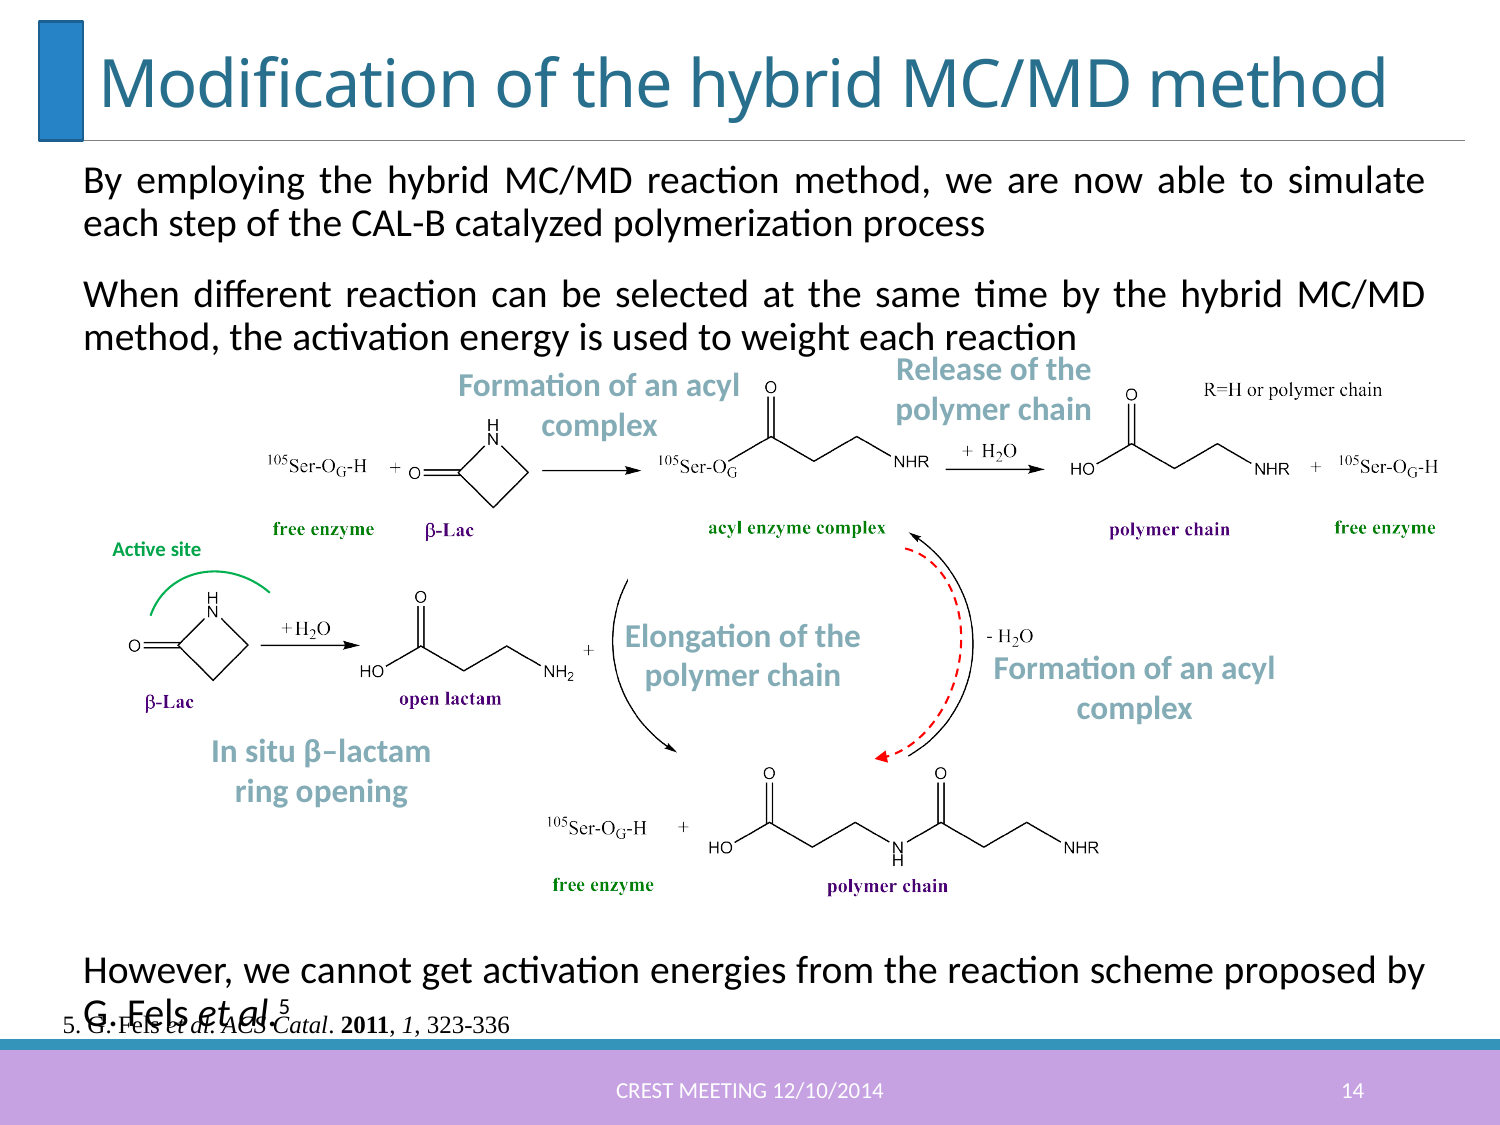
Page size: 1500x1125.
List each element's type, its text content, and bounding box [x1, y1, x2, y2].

list By employing the hybrid MC/MD reaction method, we are now able to simulate each step of the CAL-B catalyzed polymerization process When different reaction can be selected at the same time by the hybrid MC/MD method, the activation energy is used to weight each reaction However, we cannot get activation energies from the reaction scheme proposed by G. Fels et al.5 [83, 152, 1428, 1047]
text_box 5. G. Fels et al. ACS Catal. 2011, 1, 323-336 [47, 1001, 526, 1047]
footer CREST meeting 12/10/2014 [453, 1059, 1047, 1120]
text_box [97, 338, 1443, 901]
text_box [38, 20, 84, 142]
slide_number 14 [1218, 1059, 1380, 1120]
title Modification of the hybrid MC/MD method [84, 47, 1428, 129]
